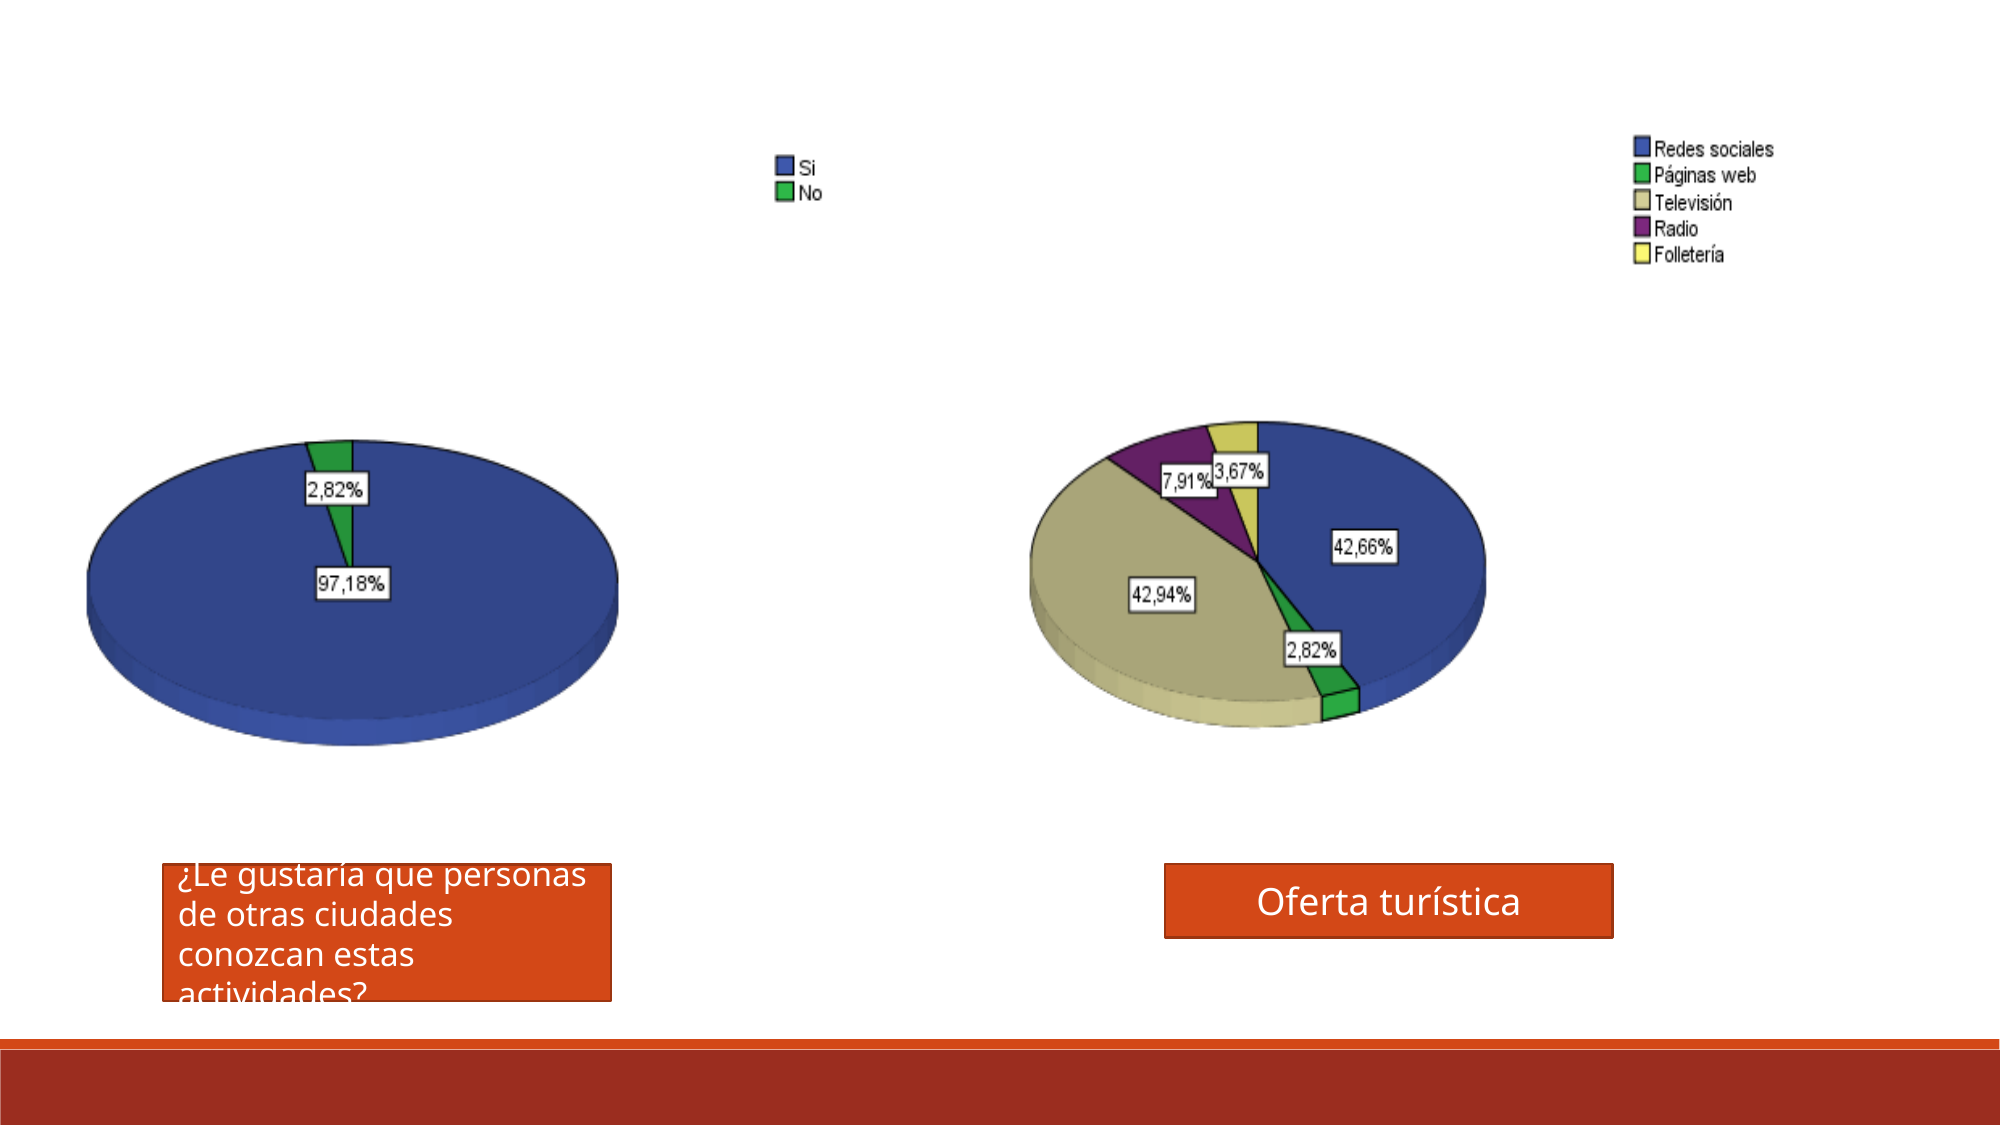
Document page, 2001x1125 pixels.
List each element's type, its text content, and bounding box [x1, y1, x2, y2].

text_box ¿Le gustaría que personas de otras ciudades conozcan estas actividades? [162, 863, 612, 1002]
picture [72, 153, 841, 754]
picture [1021, 133, 1790, 735]
text_box Oferta turística [1164, 863, 1614, 939]
